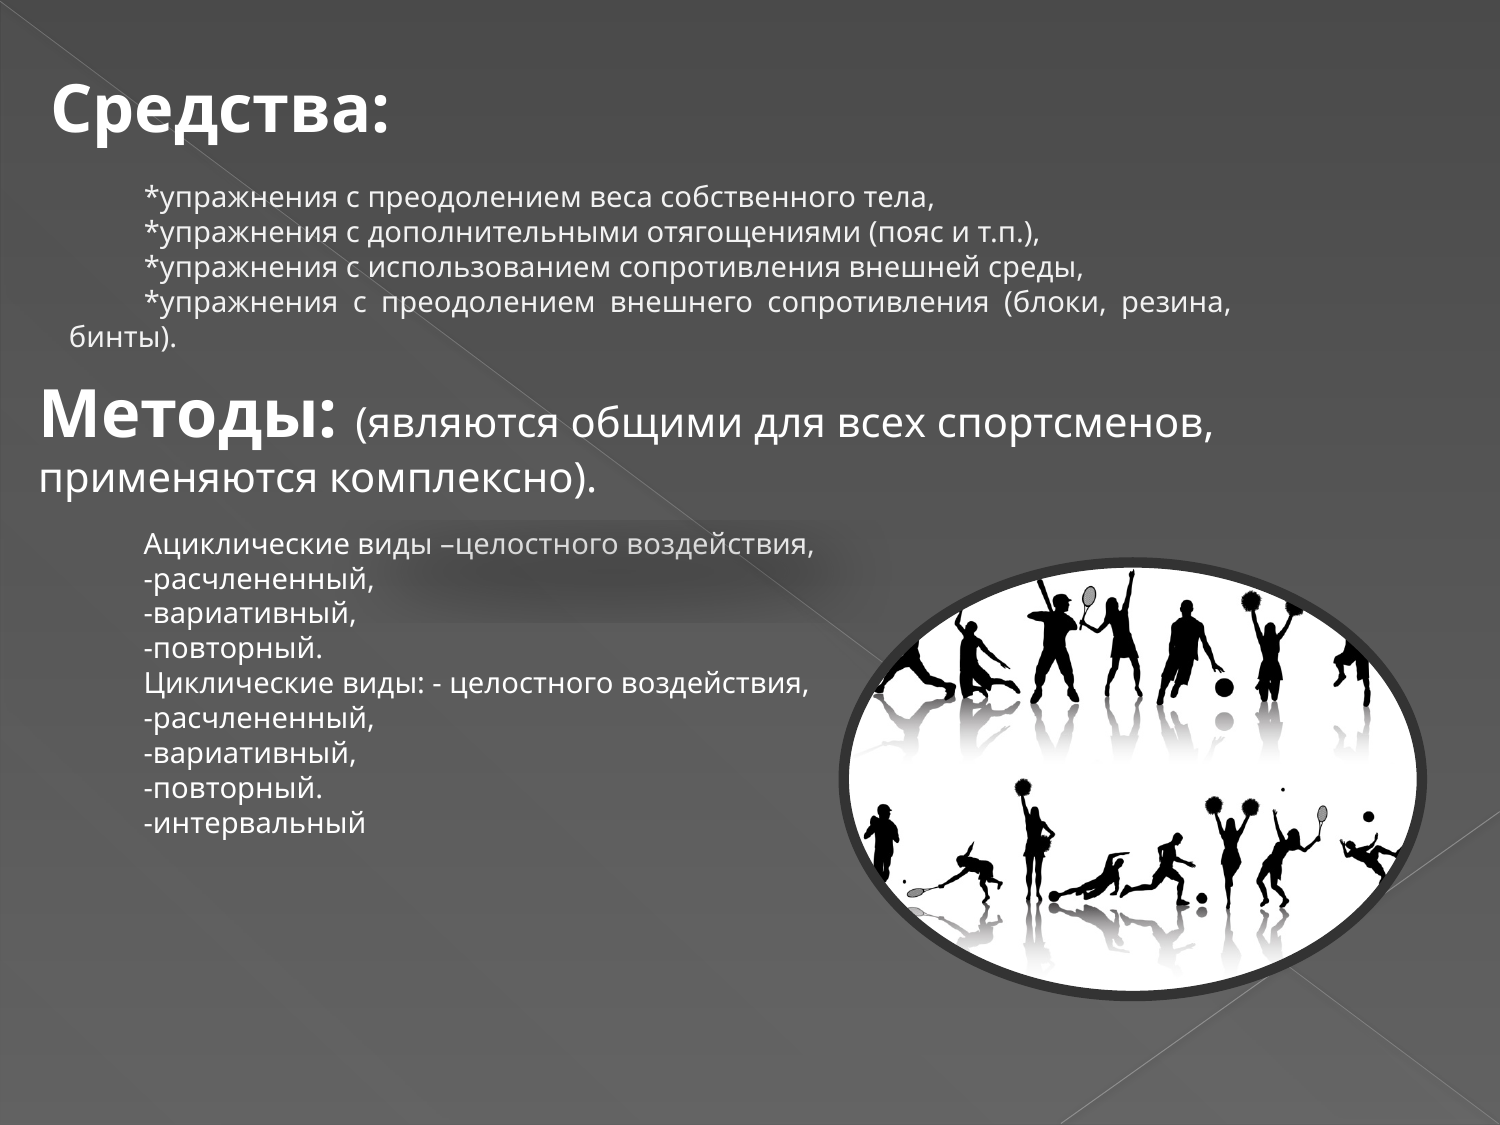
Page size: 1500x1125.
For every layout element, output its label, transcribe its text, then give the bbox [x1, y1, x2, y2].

picture [843, 562, 1423, 997]
text_box *упражнения с преодолением веса собственного тела, *упражнения с дополнительными отягощениями (пояс и т.п.), *упражнения с использованием сопротивления внешней среды, *упражнения с преодолением внешнего сопротивления (блоки, резина, бинты). [53, 188, 1248, 344]
text_box Средства: [35, 58, 481, 154]
text_box Ациклические виды –целостного воздействия, -расчлененный, -вариативный, -повторный. Циклические виды: - целостного воздействия, -расчлененный, -вариативный, -повторный. -интервальный [0, 517, 1289, 847]
text_box Методы: (являются общими для всех спортсменов, применяются комплексно). [23, 363, 1500, 508]
